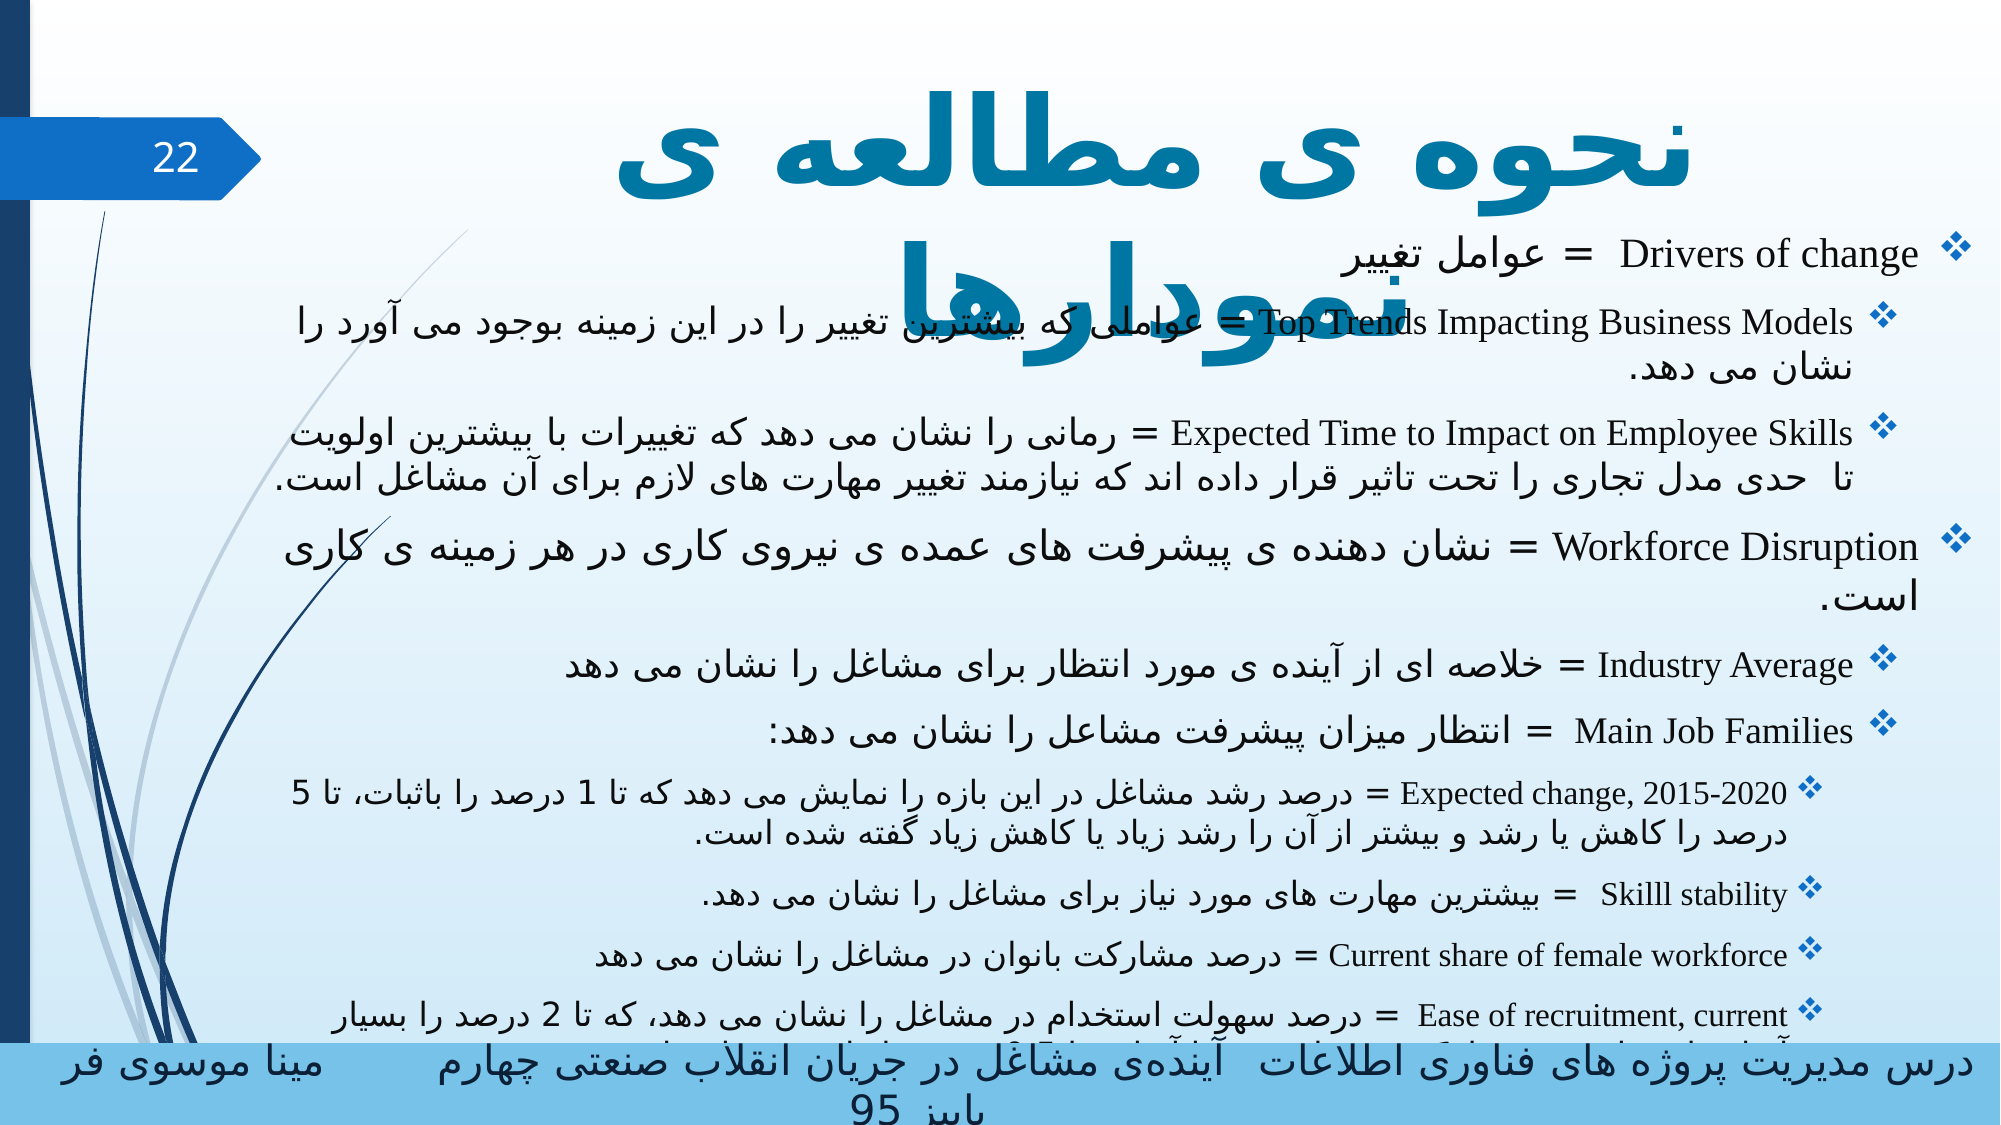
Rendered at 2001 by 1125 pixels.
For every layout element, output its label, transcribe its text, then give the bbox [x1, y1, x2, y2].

list Drivers of change = عوامل تغییر Top Trends Impacting Business Models = عواملی که بیشترین تغییر را در این زمینه بوجود می آورد را نشان می دهد. Expected Time to Impact on Employee Skills = رمانی را نشان می دهد که تغییرات با بیشترین اولویت تا حدی مدل تجاری را تحت تاثیر قرار داده اند که نیازمند تغییر مهارت های لازم برای آن مشاغل است. Workforce Disruption = نشان دهنده ی پیشرفت های عمده ی نیروی کاری در هر زمینه ی کاری است. Industry Average = خلاصه ای از آینده ی مورد انتظار برای مشاغل را نشان می دهد Main Job Families = انتظار میزان پیشرفت مشاعل را نشان می دهد: Expected change, 2015-2020 = درصد رشد مشاغل در این بازه را نمایش می دهد که تا 1 درصد را باثبات، تا 5 درصد را کاهش یا رشد و بیشتر از آن را رشد زیاد یا کاهش زیاد گفته شده است. Skilll stability = بیشترین مهارت های مورد نیاز برای مشاغل را نشان می دهد. Current share of female workforce = درصد مشارکت بانوان در مشاغل را نشان می دهد Ease of recruitment, current = درصد سهولت استخدام در مشاغل را نشان می دهد، که تا 2 درصد را بسیار آسان یا بسیار سخت، تا 1 درصد را سخت یا آسان، تا 0.5 درصد را طبیعی نشان داده می شود. Ease of recruitment, 2020 = درصد سهولت استخدام در سال 2020 را نشان می دهد. [241, 218, 1991, 1043]
text_box درس مدیریت پروژه های فناوری اطلاعات آینده‌ی مشاغل در جریان انقلاب صنعتی چهارم مینا موسوی فر پاییز 95 [0, 1043, 2000, 1125]
slide_number 22 [87, 129, 216, 190]
title نحوه ی مطالعه ی نمودارها [424, 54, 1887, 218]
